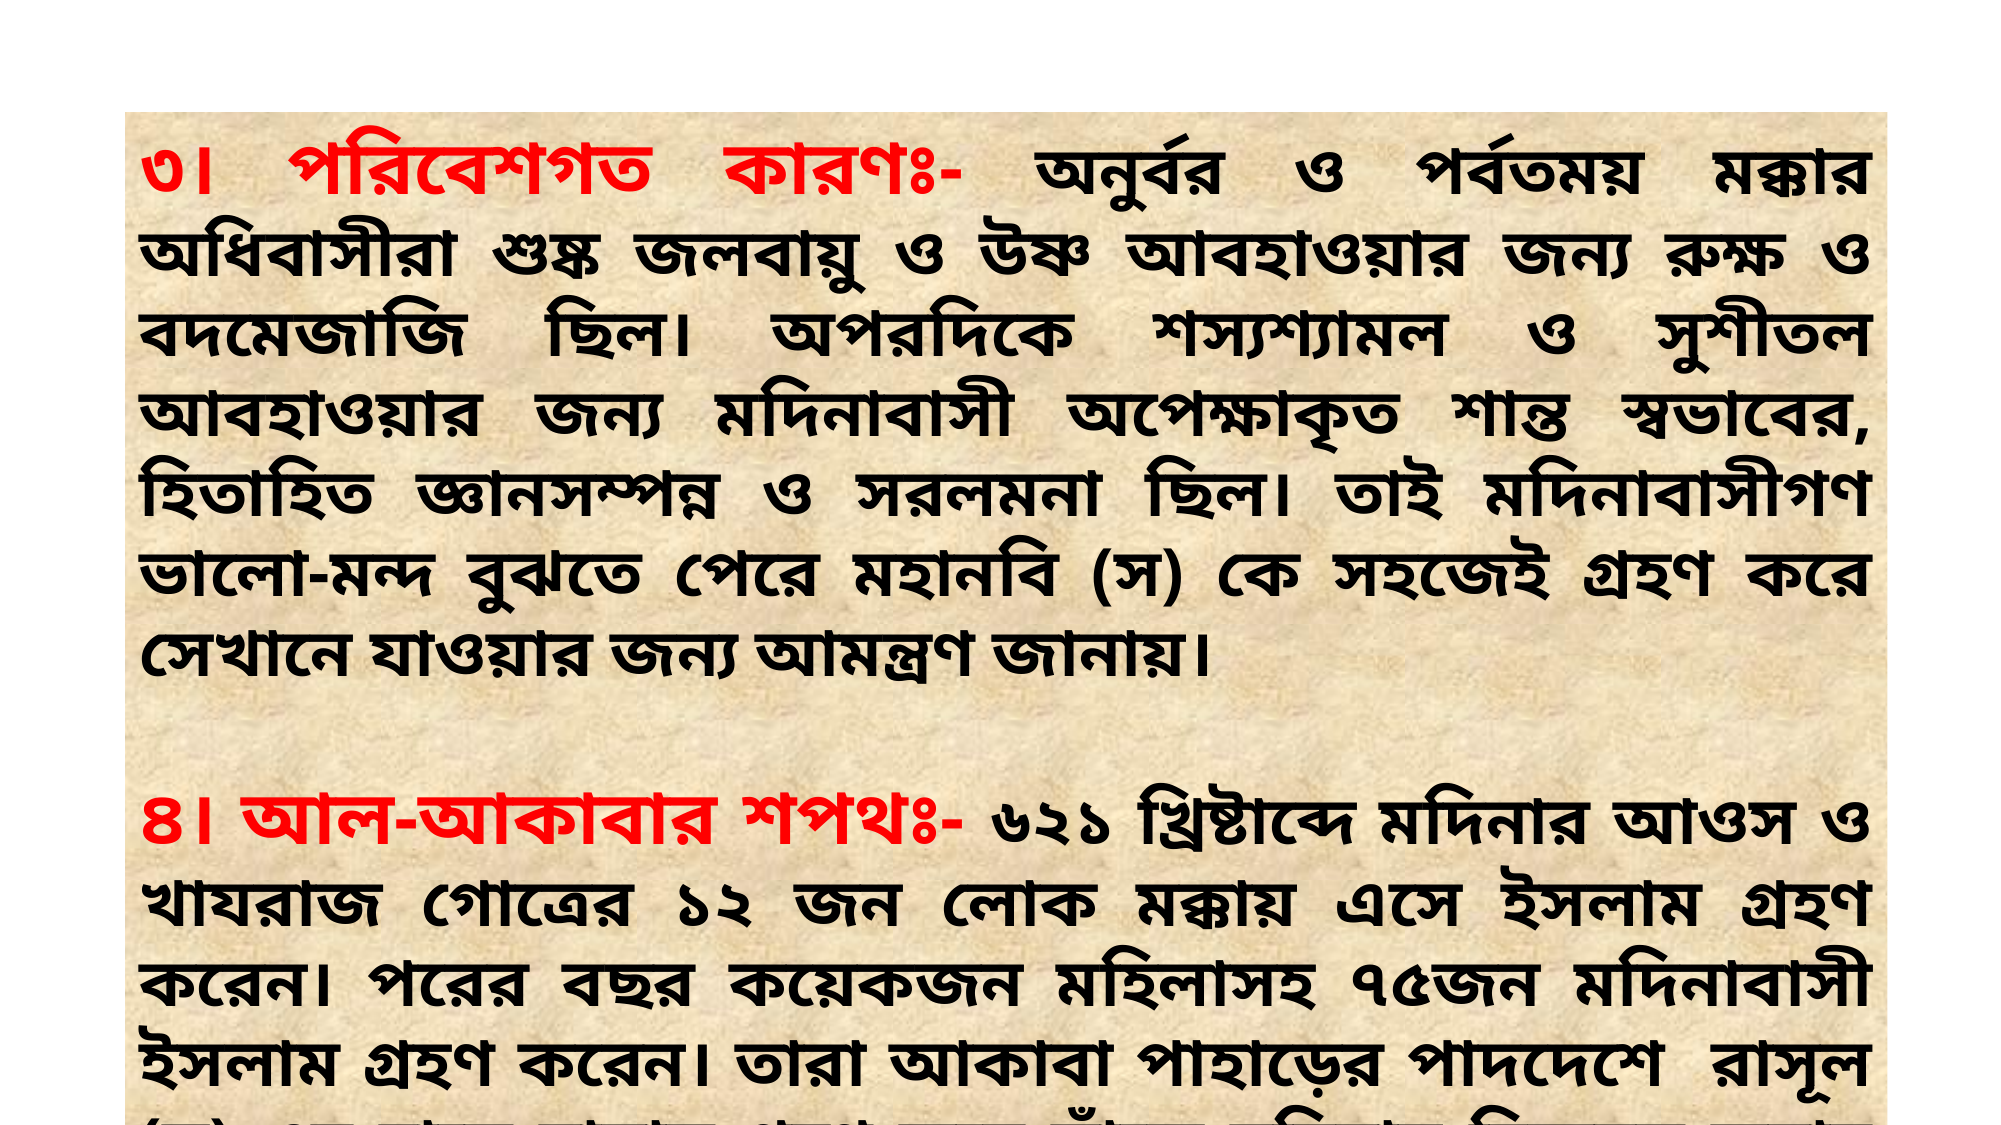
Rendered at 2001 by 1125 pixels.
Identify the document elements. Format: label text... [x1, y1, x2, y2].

text_box ৩। পরিবেশগত কারণঃ- অনুর্বর ও পর্বতময় মক্কার অধিবাসীরা শুষ্ক জলবায়ু ও উষ্ণ আবহাওয়ার জন্য রুক্ষ ও বদমেজাজি ছিল। অপরদিকে শস্যশ্যামল ও সুশীতল আবহাওয়ার জন্য মদিনাবাসী অপেক্ষাকৃত শান্ত স্বভাবের, হিতাহিত জ্ঞানসম্পন্ন ও সরলমনা ছিল। তাই মদিনাবাসীগণ ভালো-মন্দ বুঝতে পেরে মহানবি (স) কে সহজেই গ্রহণ করে সেখানে যাওয়ার জন্য আমন্ত্রণ জানায়। ৪। আল-আকাবার শপথঃ- ৬২১ খ্রিষ্টাব্দে মদিনার আওস ও খাযরাজ গোত্রের ১২ জন লোক মক্কায় এসে ইসলাম গ্রহণ করেন। পরের বছর কয়েকজন মহিলাসহ ৭৫জন মদিনাবাসী ইসলাম গ্রহণ করেন। তারা আকাবা পাহাড়ের পাদদেশে রাসূল (স) এর হাতে বায়াত গ্রহণ করে তাঁকে মদিনায় হিজরত করার আহবান জানান। এতেও মহানবি (স) হিজরত করতে উদ্বুদ্ধ হন। [123, 110, 1890, 1125]
